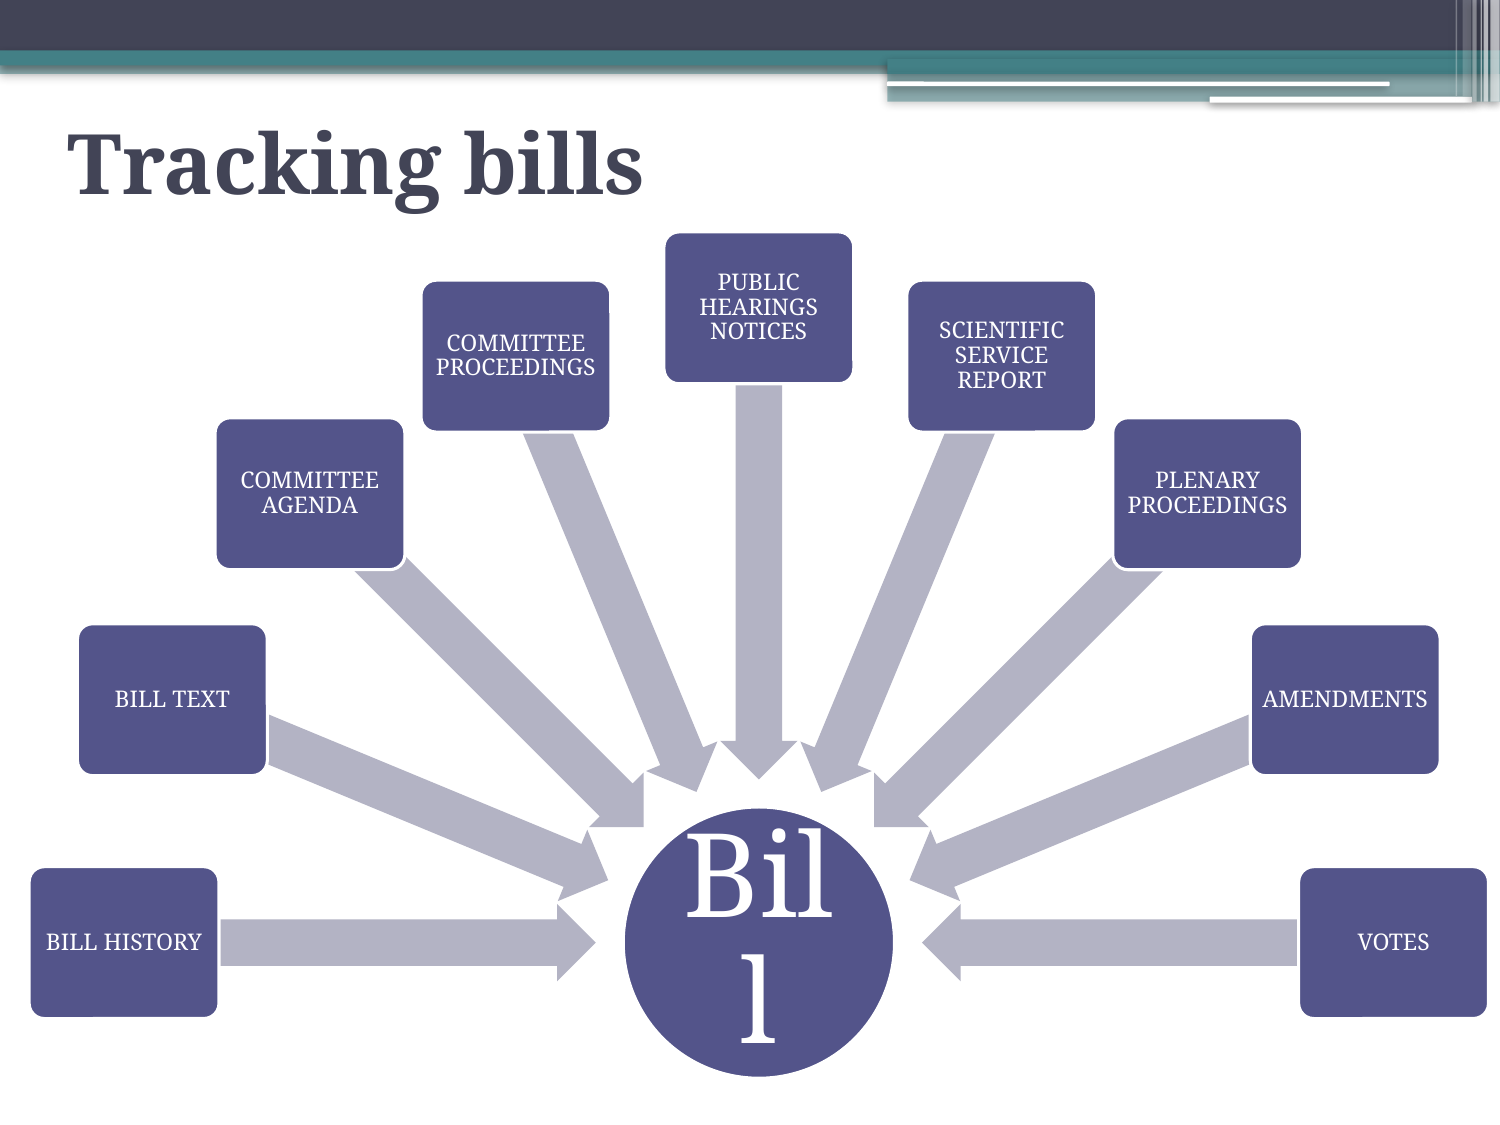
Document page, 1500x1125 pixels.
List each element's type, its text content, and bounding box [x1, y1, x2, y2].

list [0, 231, 1500, 1079]
title Tracking bills [53, 90, 1425, 228]
